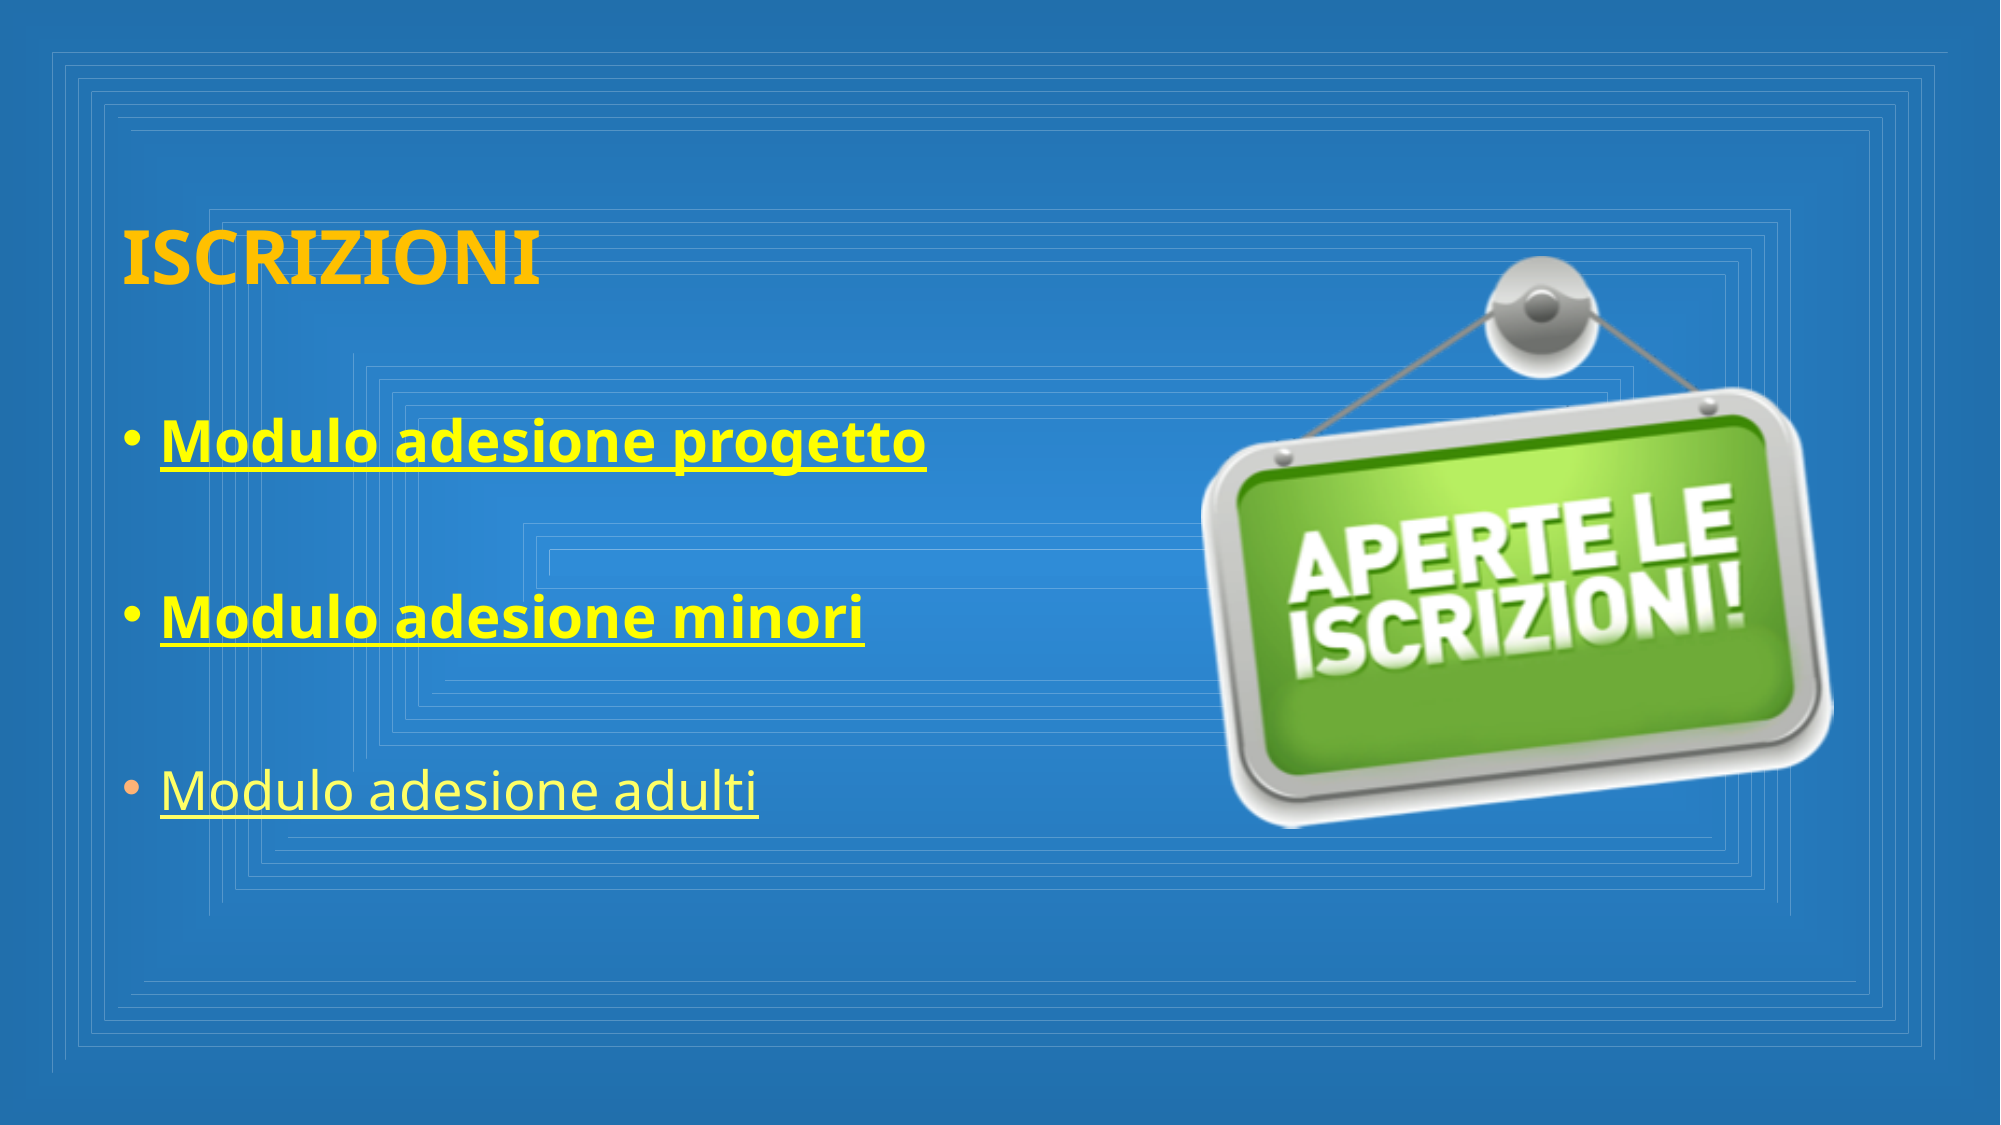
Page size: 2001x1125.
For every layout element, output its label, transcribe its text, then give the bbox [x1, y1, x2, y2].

list ISCRIZIONI Modulo adesione progetto Modulo adesione minori Modulo adesione adulti [107, 212, 1883, 873]
picture [1200, 256, 1835, 830]
